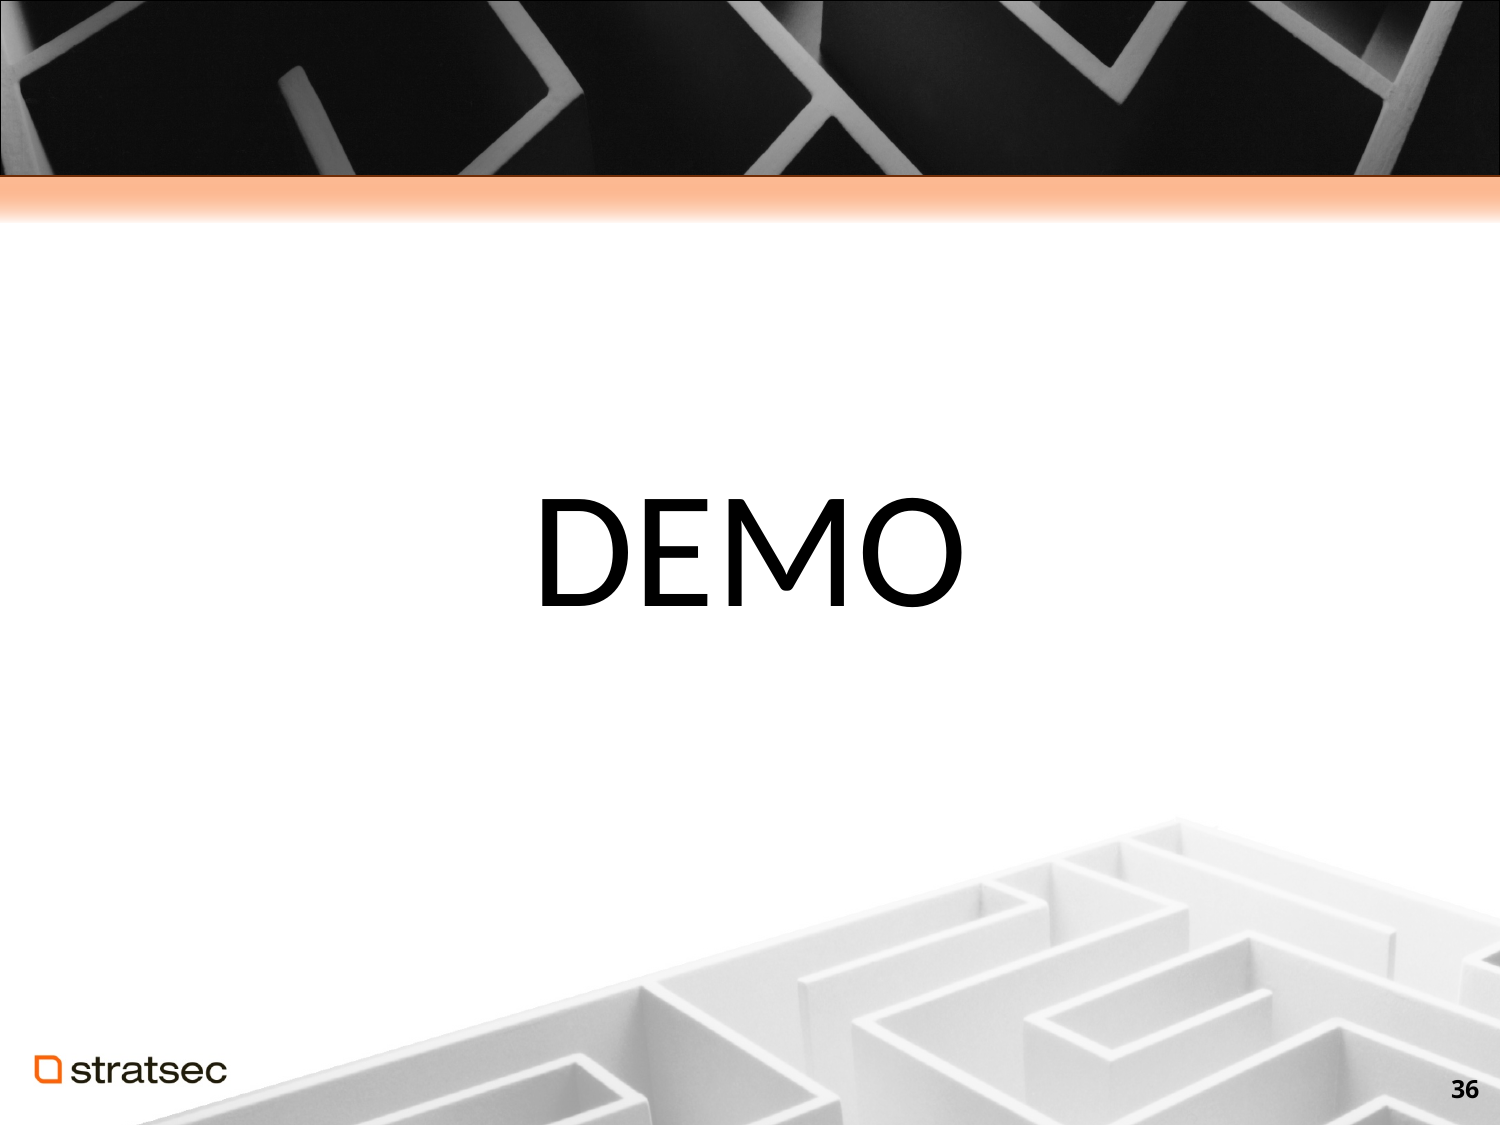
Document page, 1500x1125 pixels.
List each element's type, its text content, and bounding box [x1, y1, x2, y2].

picture [23, 1042, 235, 1090]
picture [1, 1, 1499, 175]
list DEMO [88, 432, 1412, 729]
